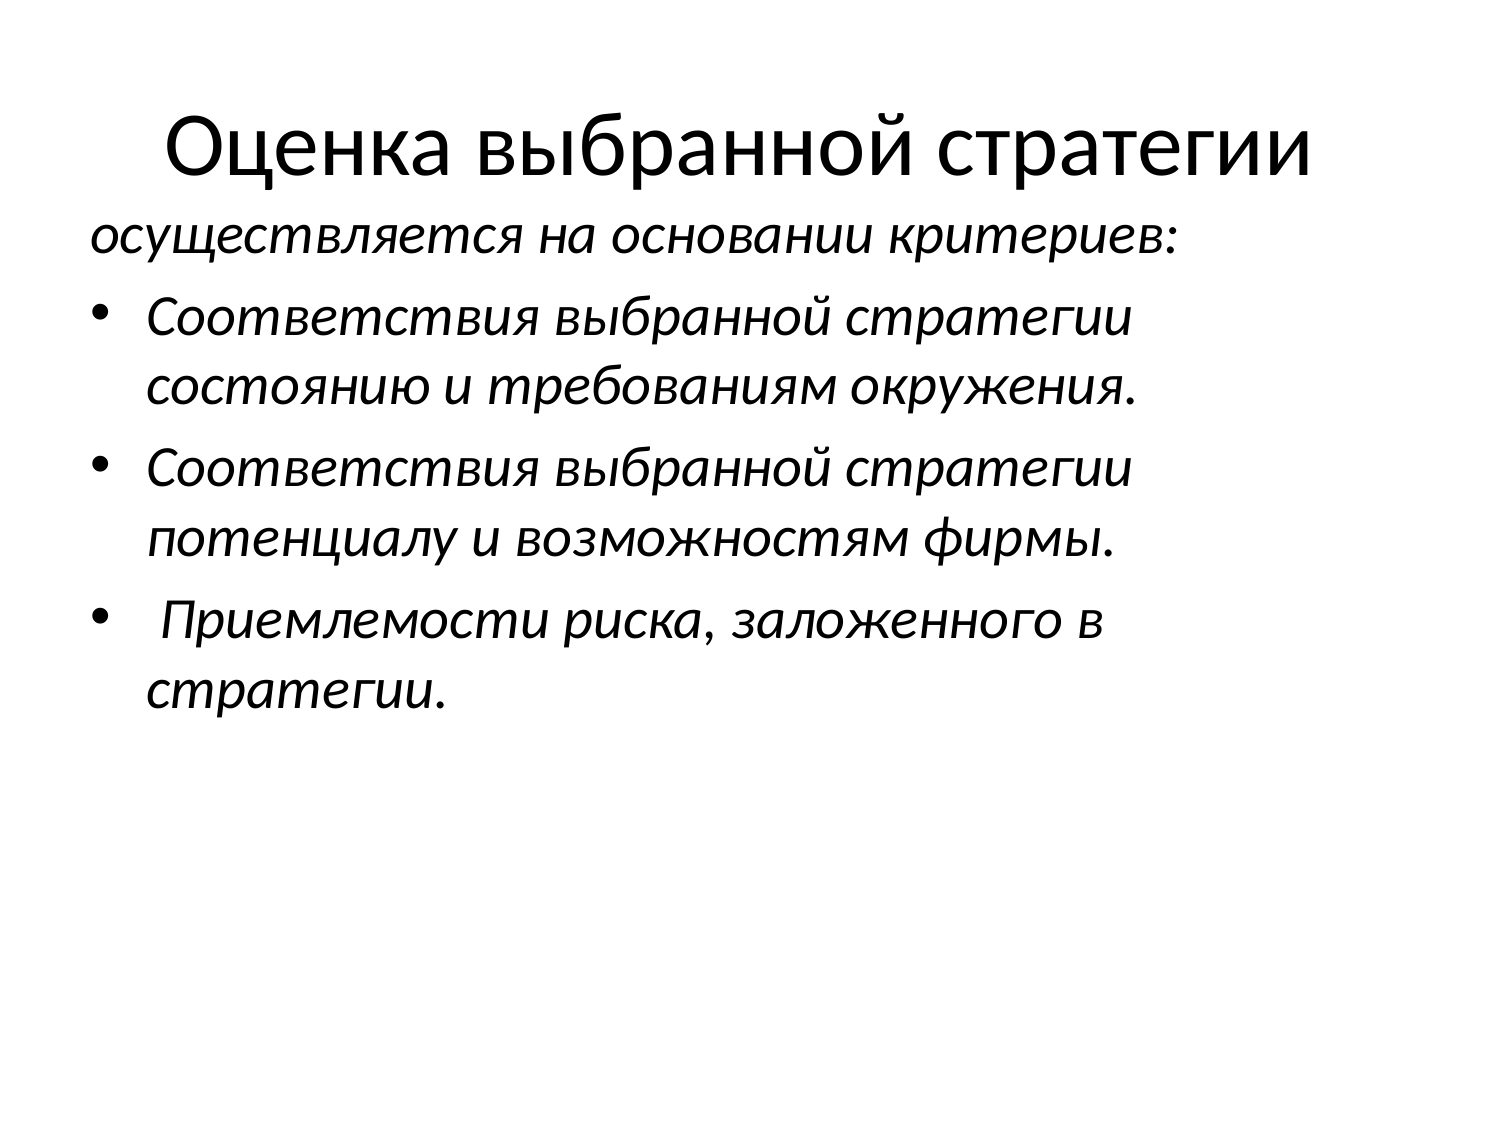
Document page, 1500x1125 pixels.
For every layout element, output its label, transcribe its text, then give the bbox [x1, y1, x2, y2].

title Оценка выбранной стратегии [75, 45, 1425, 187]
list осуществляется на основании критериев: Соответствия выбранной стратегии состоянию и требованиям окружения. Соответствия выбранной стратегии потенциалу и возможностям фирмы. Приемлемости риска, заложенного в стратегии. [75, 187, 1425, 1005]
